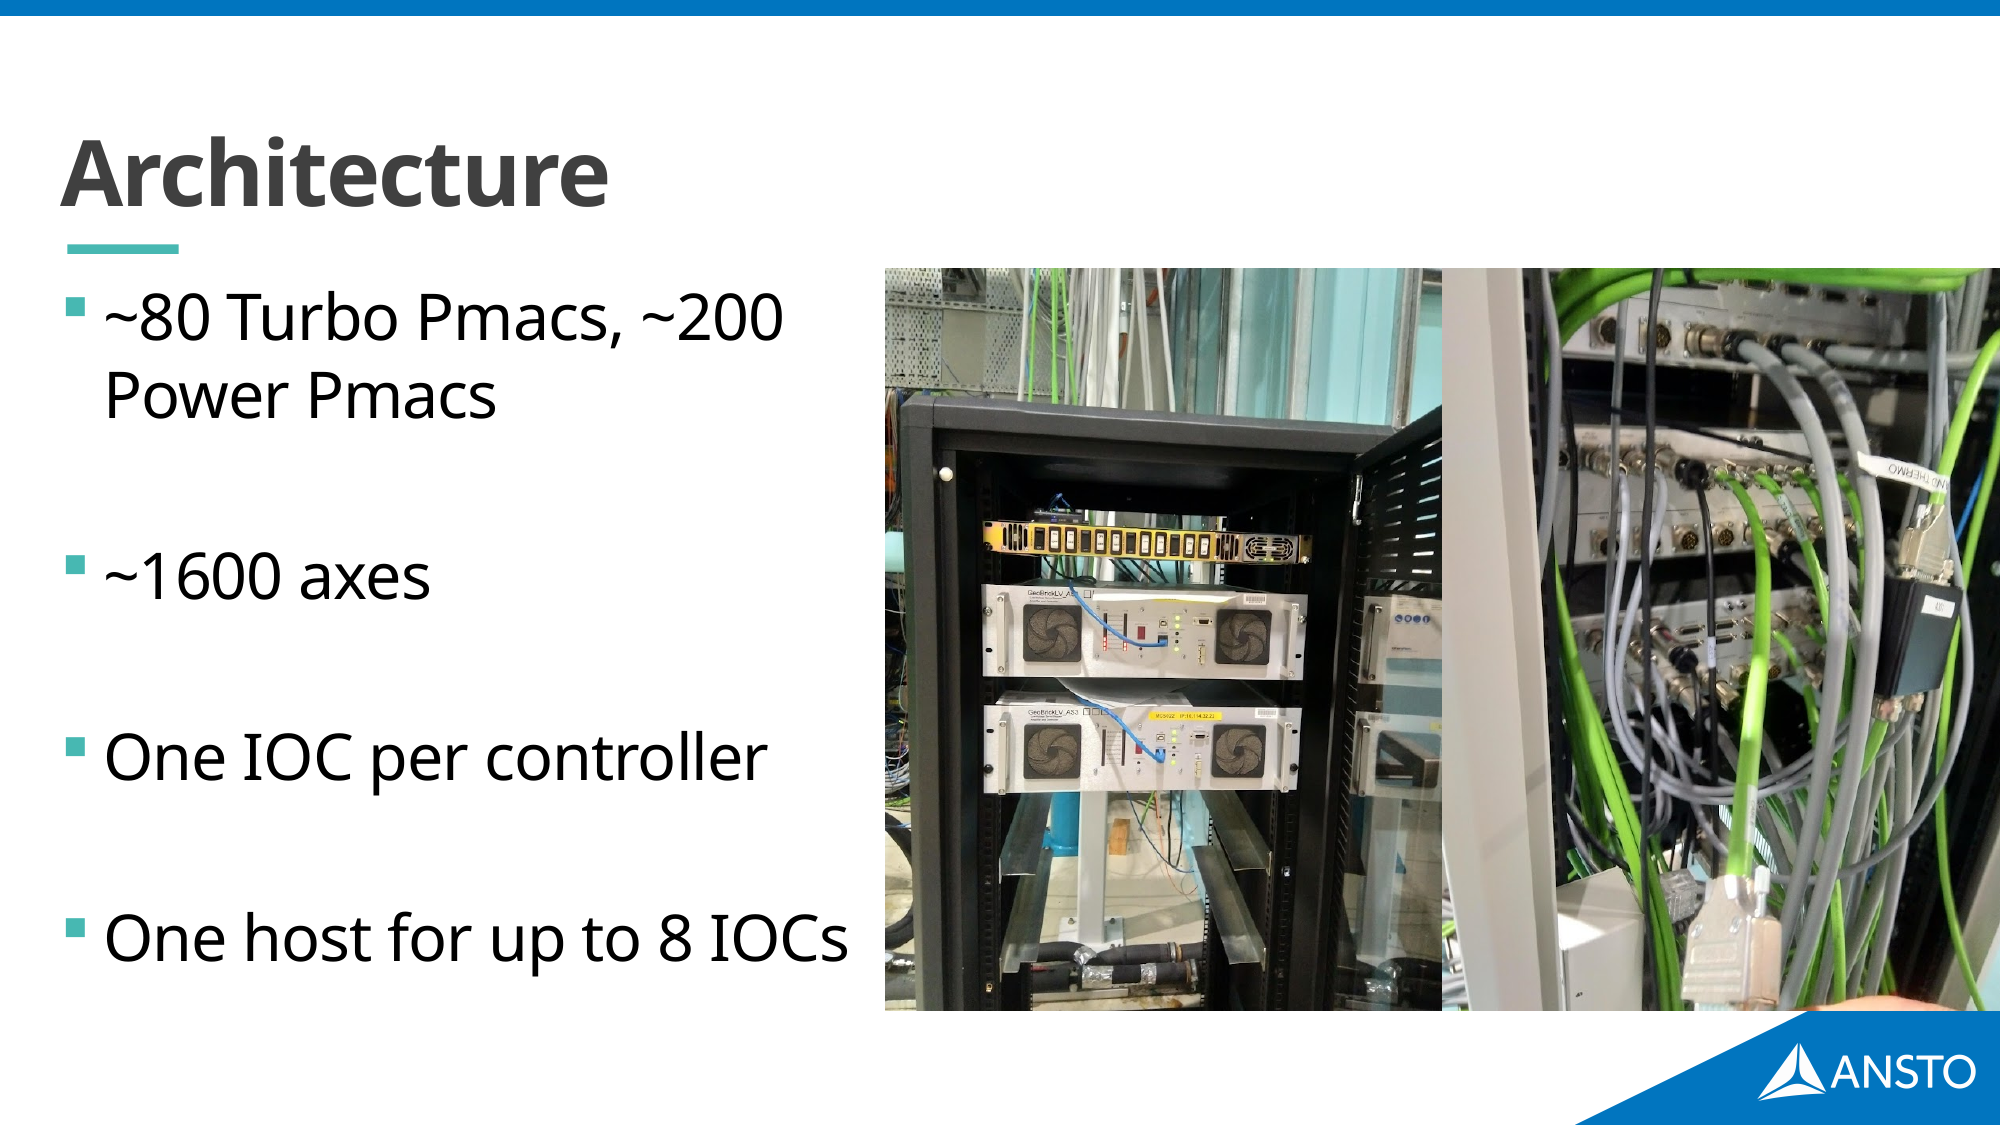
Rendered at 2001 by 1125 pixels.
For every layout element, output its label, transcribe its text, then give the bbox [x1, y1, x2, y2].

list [885, 268, 1440, 1011]
title Architecture [45, 45, 1900, 233]
picture [1442, 268, 2000, 1125]
picture [0, 0, 2000, 16]
text_box ~80 Turbo Pmacs, ~200 Power Pmacs ~1600 axes One IOC per controller One host for up to 8 IOCs [45, 268, 886, 1051]
